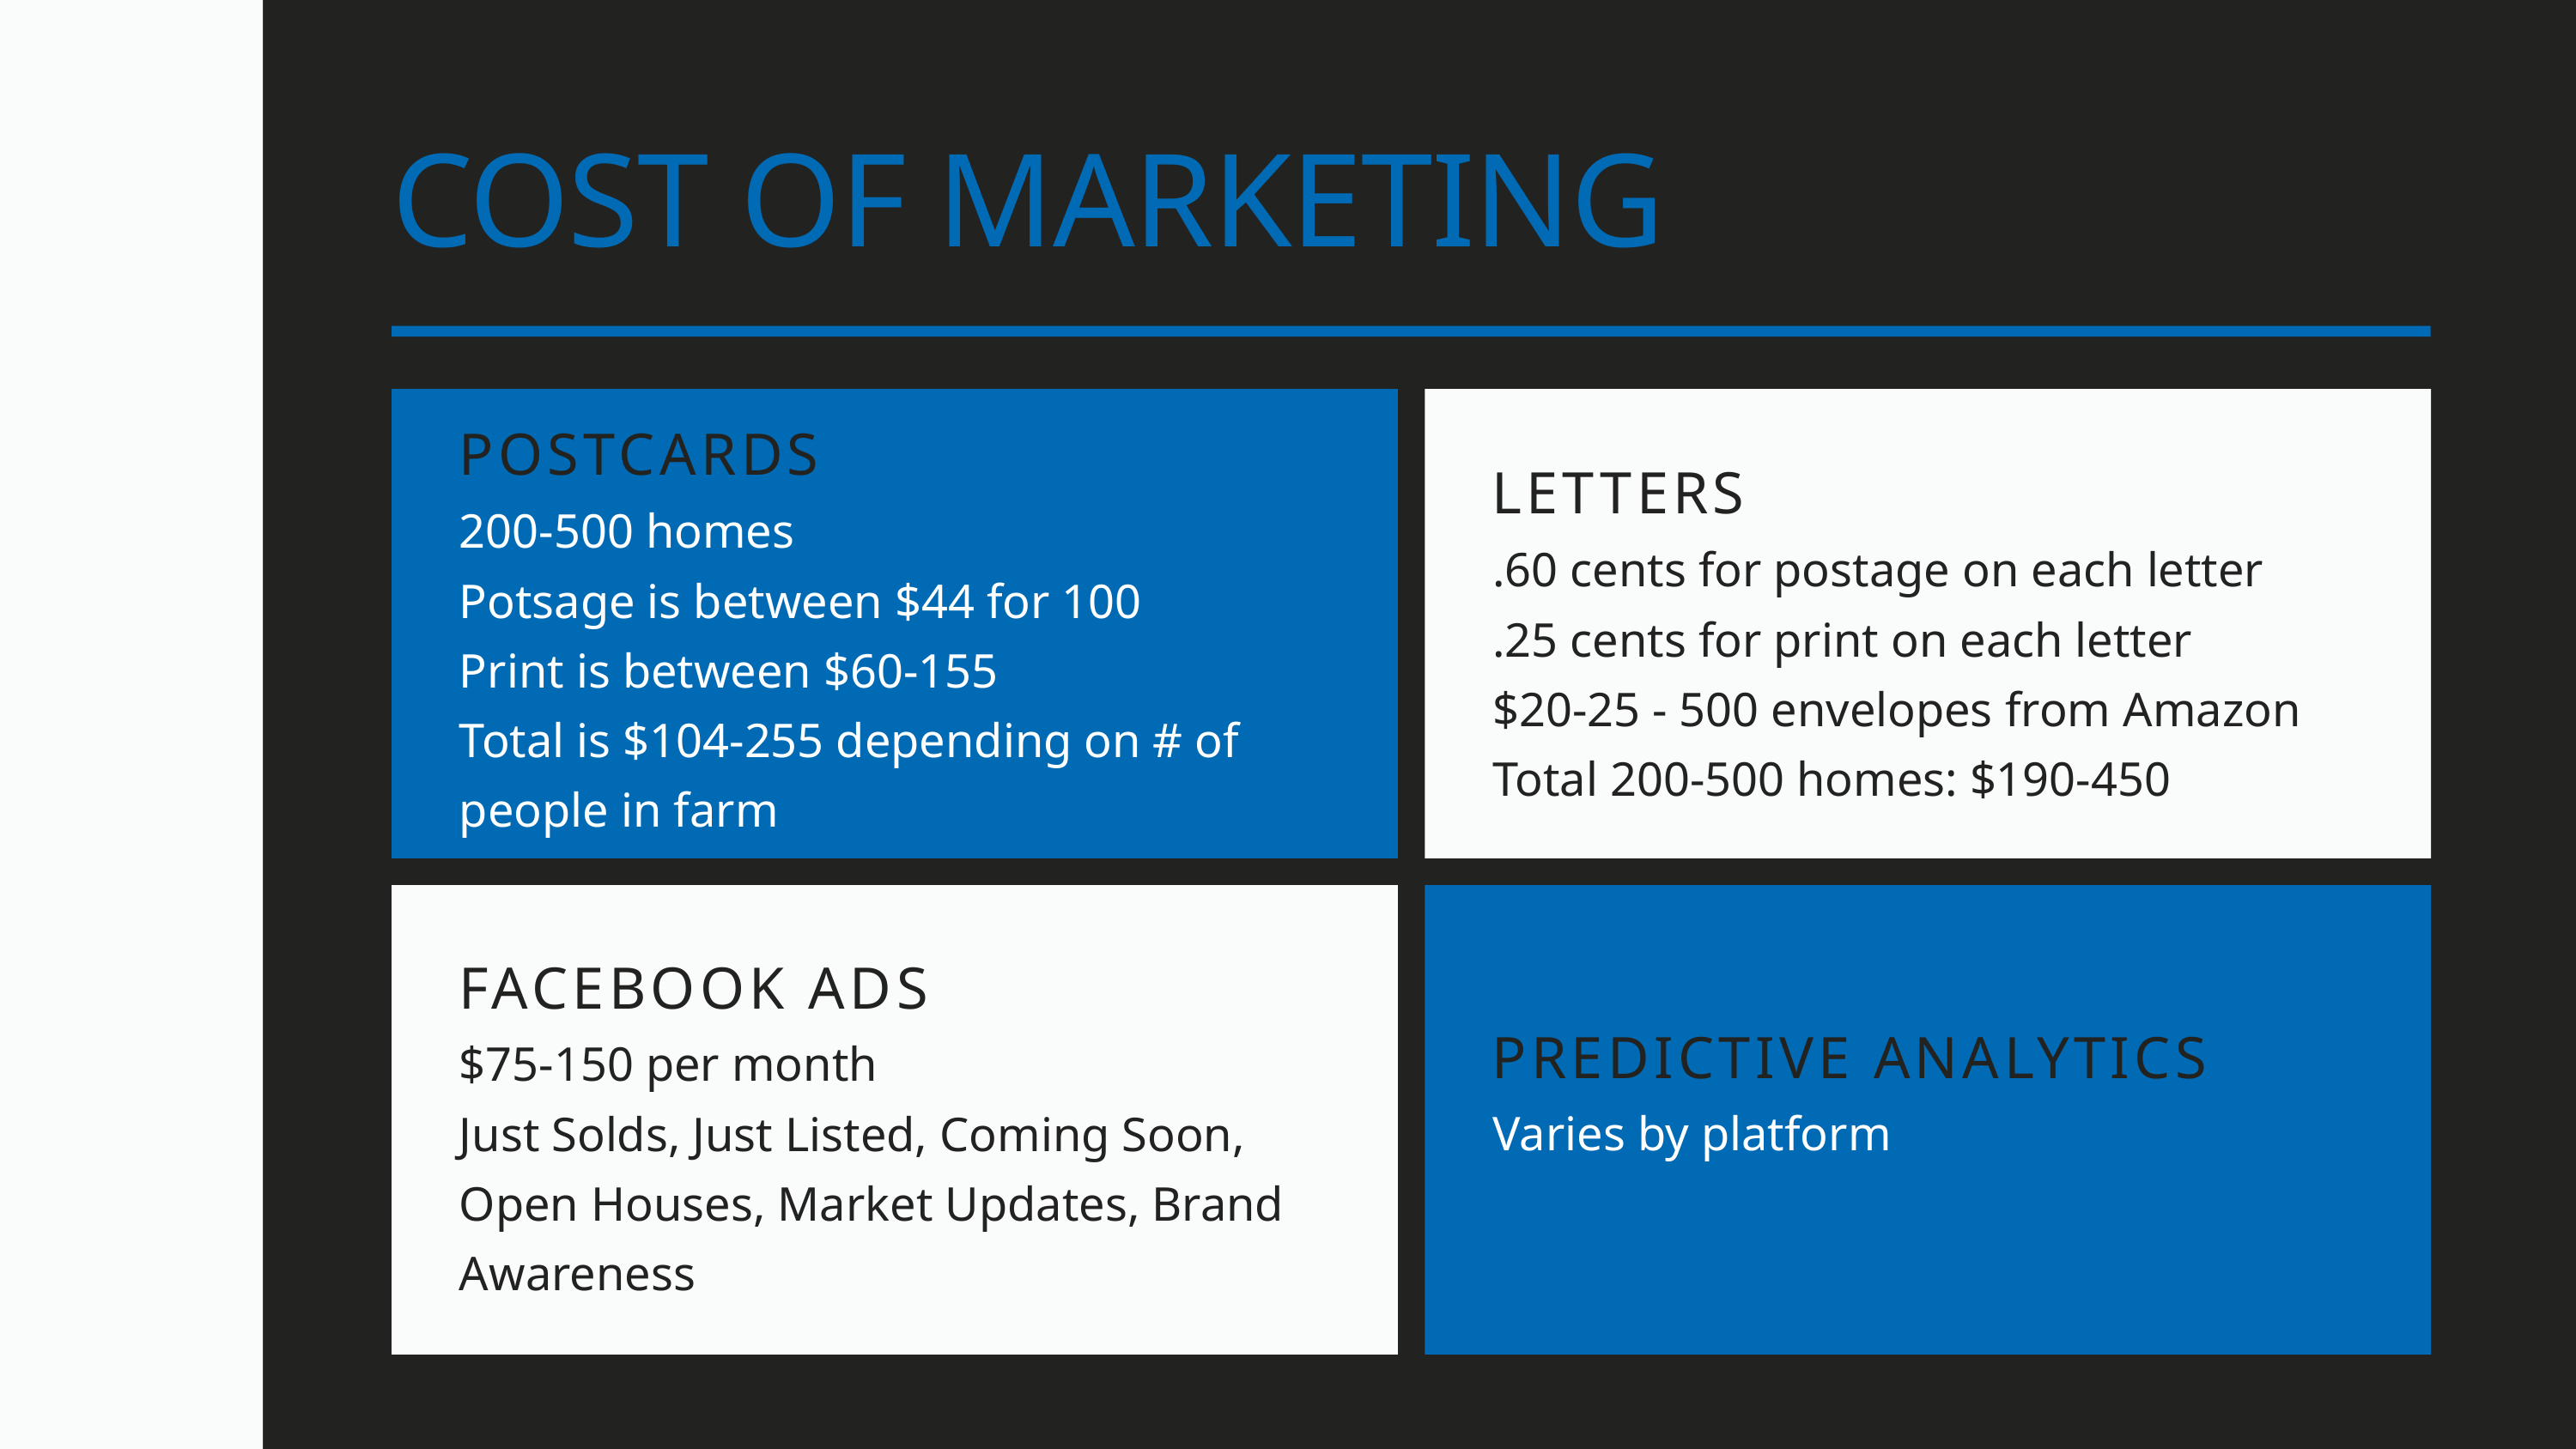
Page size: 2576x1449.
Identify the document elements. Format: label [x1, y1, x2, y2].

text_box [0, 0, 264, 1449]
text_box [392, 885, 1398, 1355]
text_box [1492, 453, 2365, 794]
text_box [459, 948, 1332, 1292]
text_box [1425, 885, 2432, 1355]
text_box [459, 415, 1332, 833]
text_box [1492, 1018, 2365, 1222]
text_box [1425, 389, 2432, 858]
text_box [391, 118, 2432, 337]
text_box [392, 389, 1398, 858]
